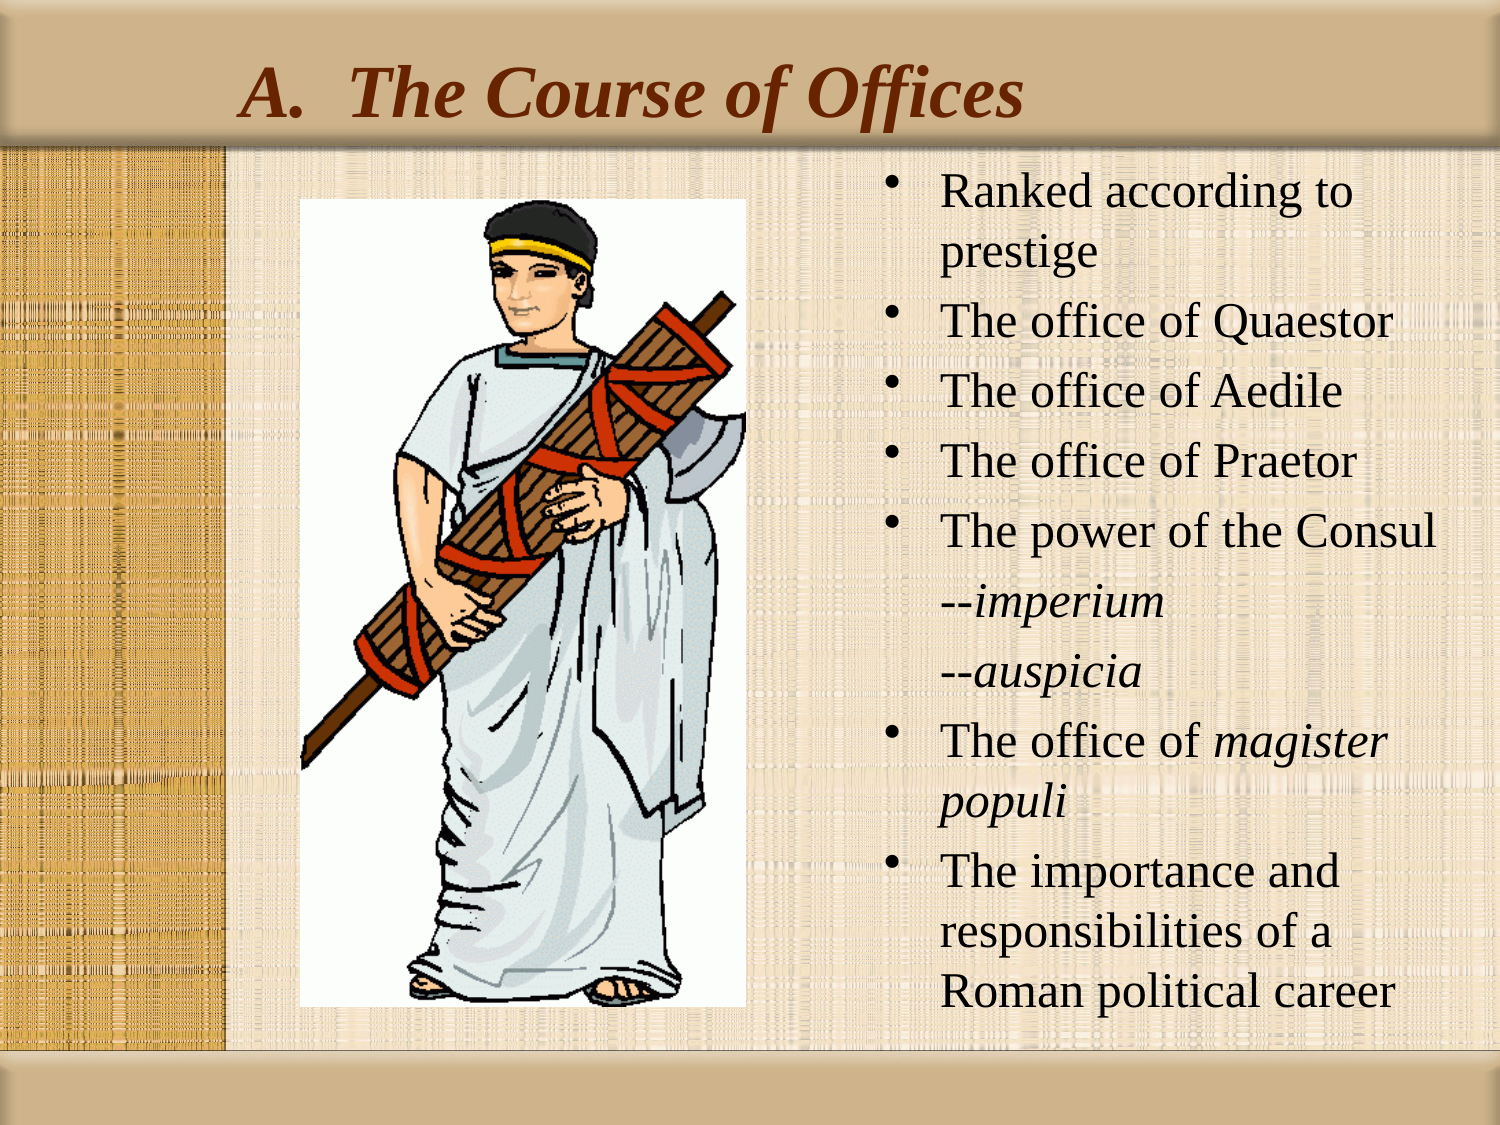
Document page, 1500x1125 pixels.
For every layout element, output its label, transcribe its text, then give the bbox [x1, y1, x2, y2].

picture [0, 0, 1500, 1125]
list Ranked according to prestige The office of Quaestor The office of Aedile The office of Praetor The power of the Consul --imperium --auspicia The office of magister populi The importance and responsibilities of a Roman political career [868, 149, 1488, 1051]
title A. The Course of Offices [224, 62, 1500, 113]
